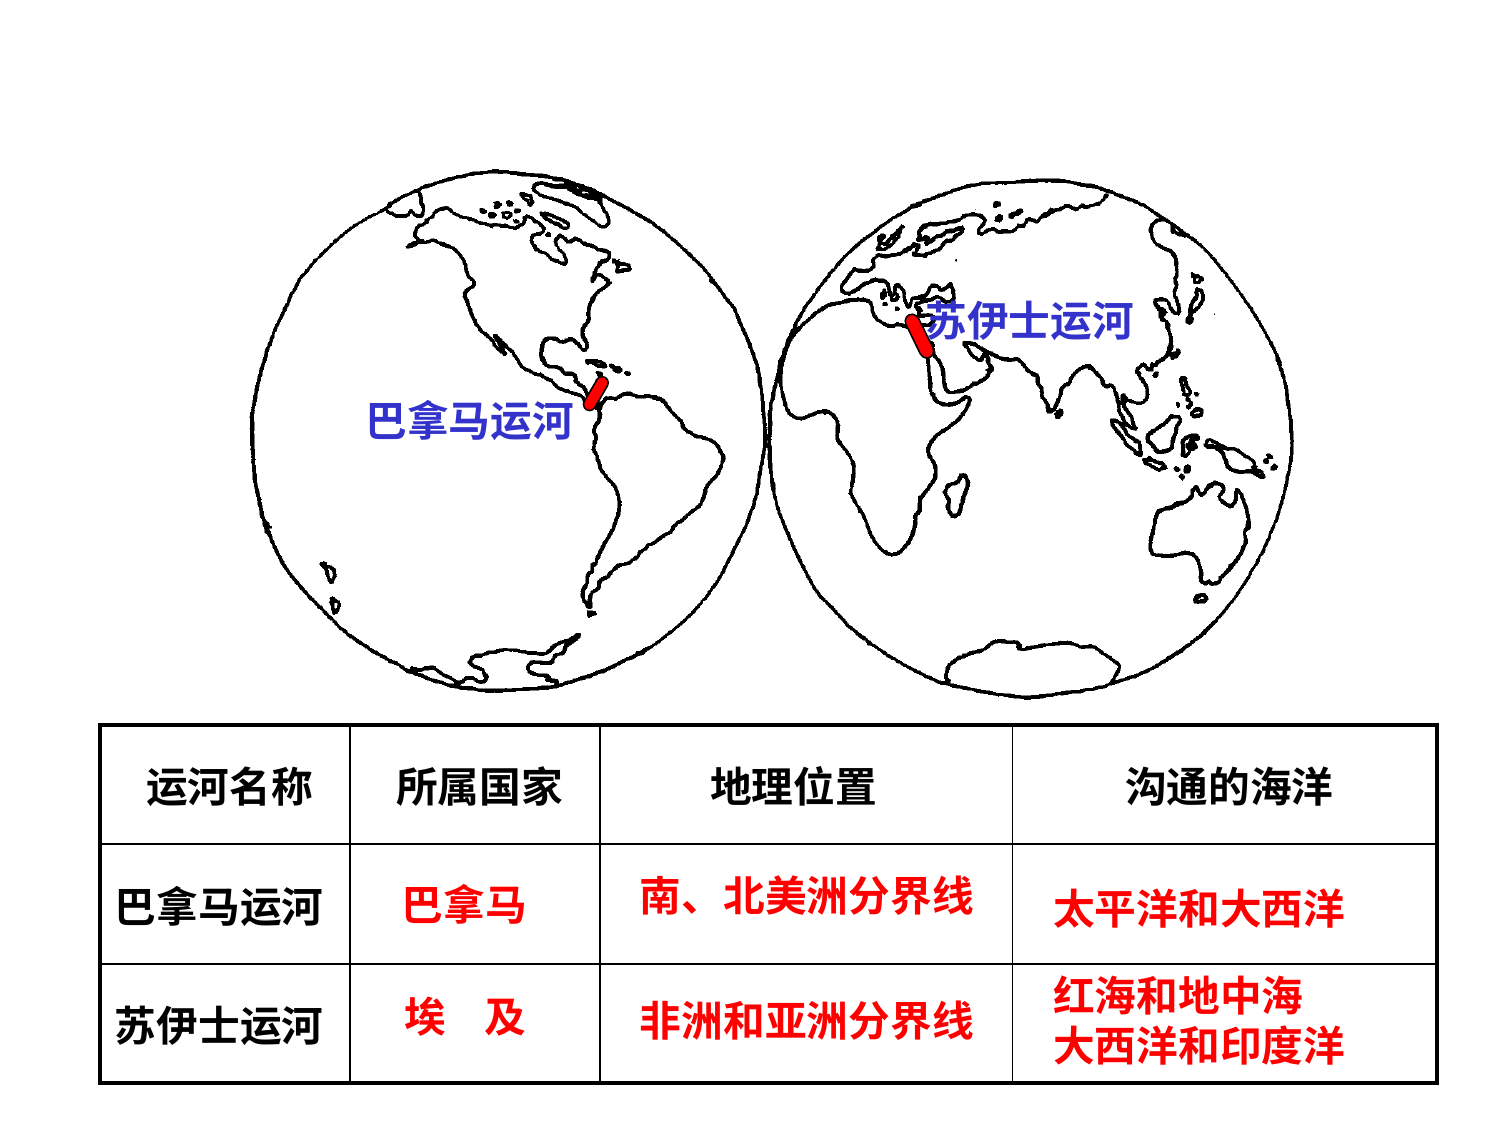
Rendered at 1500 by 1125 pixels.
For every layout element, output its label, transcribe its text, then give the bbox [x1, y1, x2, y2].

text_box 南、北美洲分界线 [625, 862, 989, 928]
table_header 所属国家 [351, 727, 599, 843]
picture [237, 162, 1301, 704]
table_cell [351, 845, 599, 963]
text_box 太平洋和大西洋 [1038, 875, 1361, 940]
table_header 运河名称 [102, 727, 349, 843]
table_cell 巴拿马运河 [102, 845, 349, 963]
text_box 巴拿马 [386, 871, 542, 936]
table_cell [1013, 965, 1435, 1081]
table_cell [1013, 845, 1435, 963]
table_header 地理位置 [601, 727, 1012, 843]
table_header 沟通的海洋 [1013, 727, 1435, 843]
text_box 埃 及 [389, 983, 541, 1048]
text_box 红海和地中海 大西洋和印度洋 [1038, 962, 1361, 1078]
table_cell [601, 845, 1012, 963]
table_cell [351, 965, 599, 1081]
table_cell 苏伊士运河 [102, 965, 349, 1081]
table_cell [601, 965, 1012, 1081]
text_box 非洲和亚洲分界线 [625, 987, 989, 1053]
